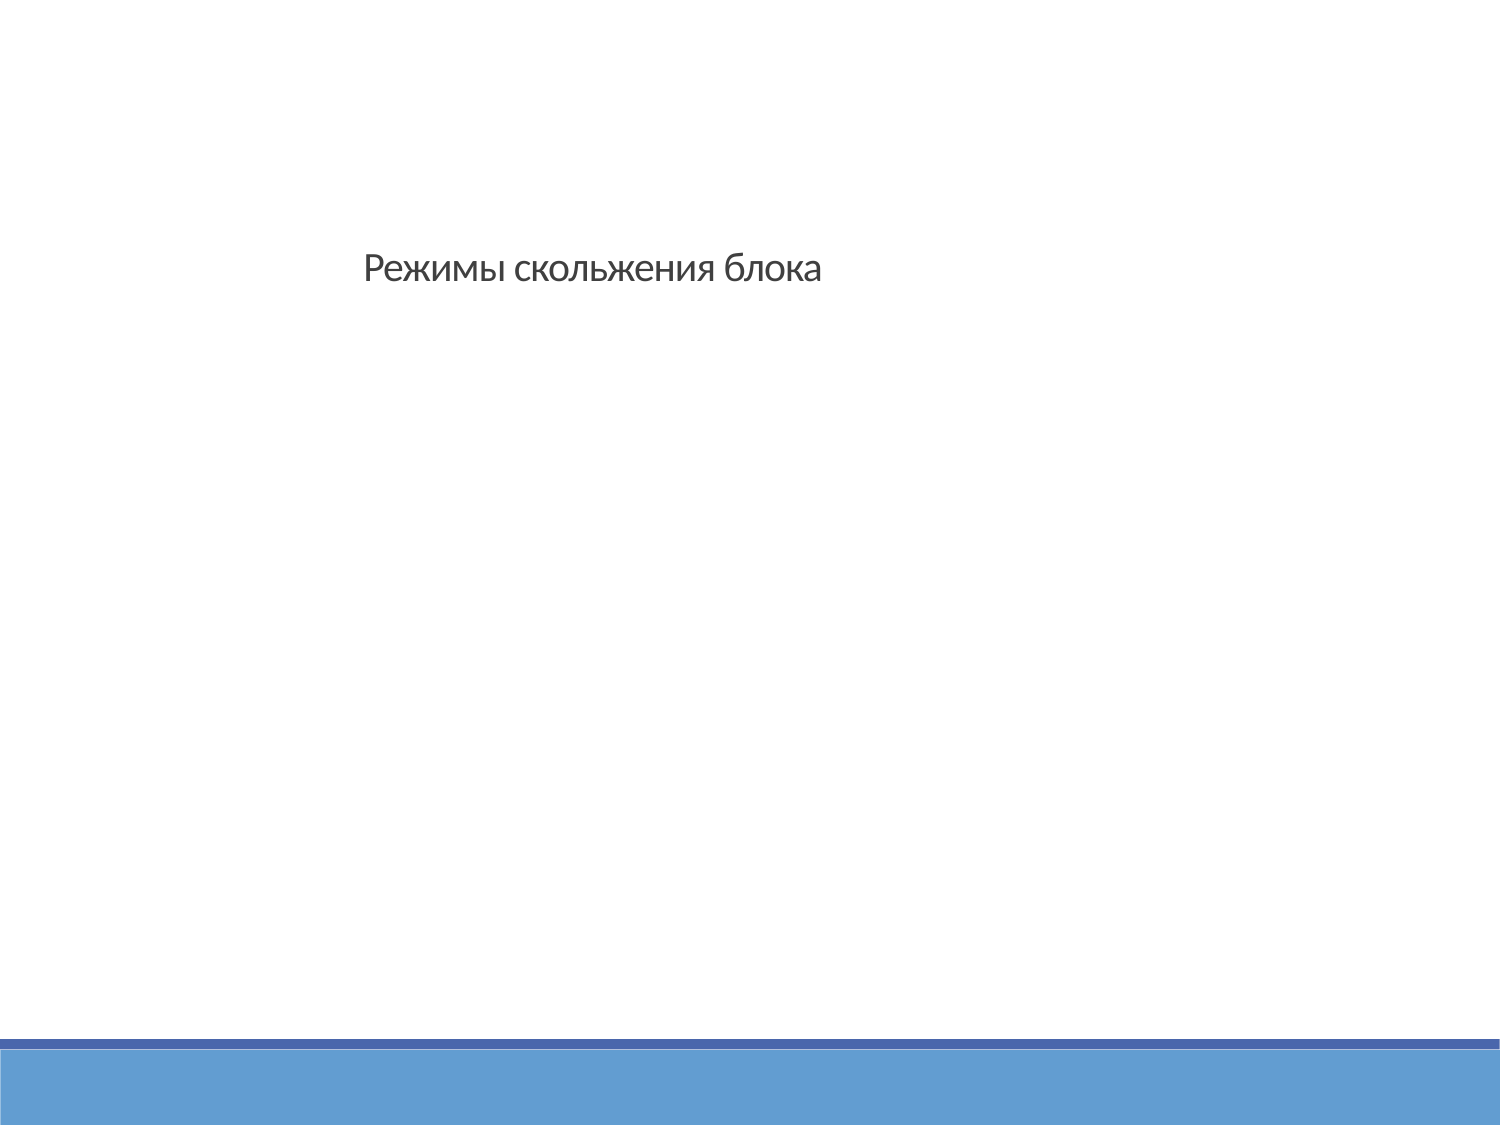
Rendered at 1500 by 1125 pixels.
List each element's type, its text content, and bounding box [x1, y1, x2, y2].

text_box Режимы скольжения блока [348, 181, 941, 298]
